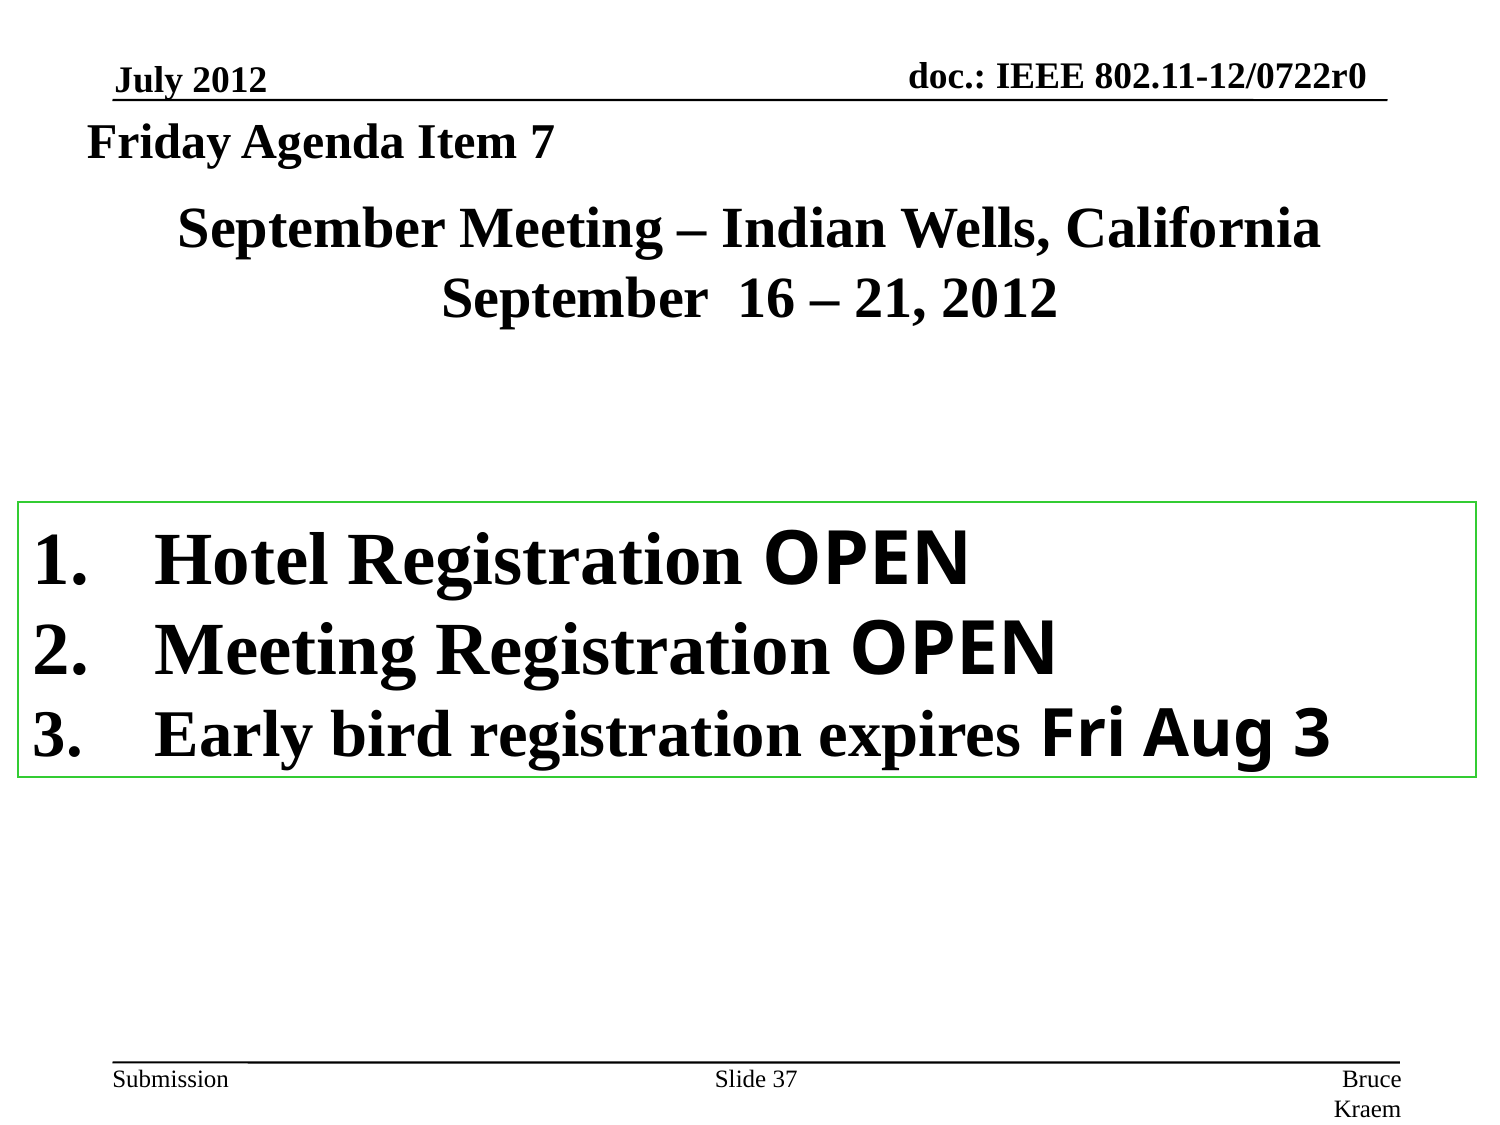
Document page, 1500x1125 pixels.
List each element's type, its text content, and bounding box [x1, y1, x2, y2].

slide_number Slide 37 [714, 1062, 798, 1093]
footer Bruce Kraemer, Marvell [1325, 1062, 1402, 1093]
text_box Hotel Registration OPEN Meeting Registration OPEN Early bird registration expires Fri Aug 3 [17, 502, 1477, 777]
title September Meeting – Indian Wells, California September 16 – 21, 2012 [112, 177, 1388, 341]
text_box Friday Agenda Item 7 [71, 101, 570, 176]
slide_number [114, 54, 366, 100]
